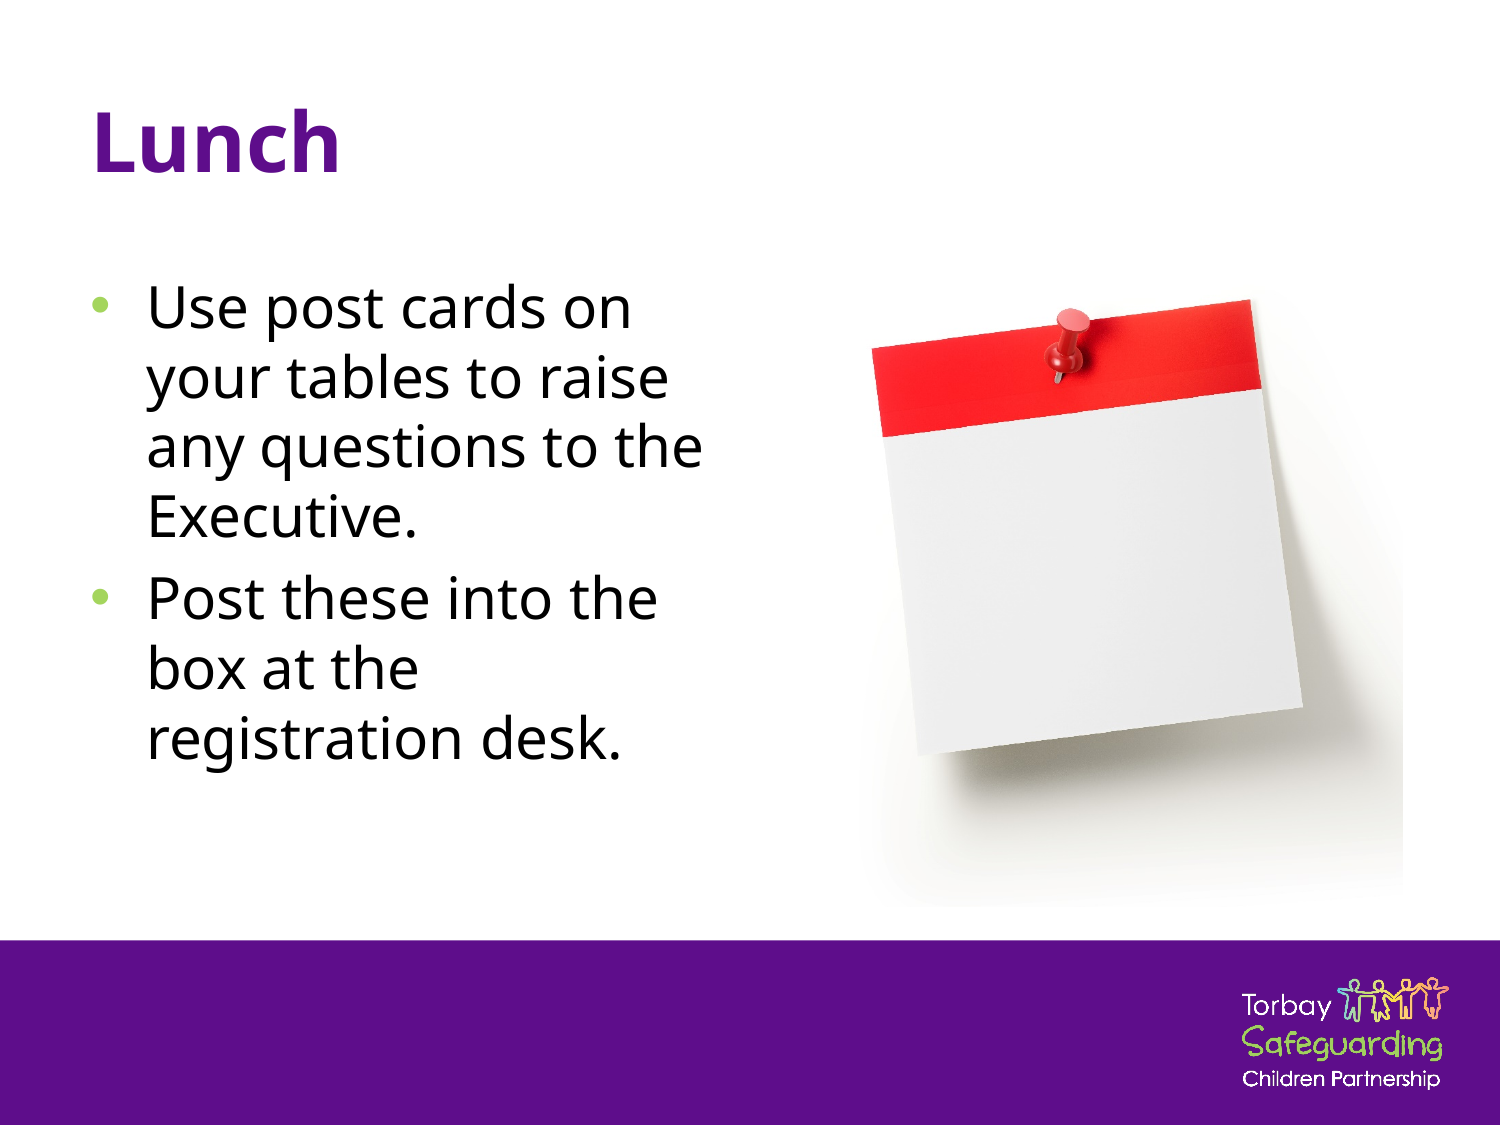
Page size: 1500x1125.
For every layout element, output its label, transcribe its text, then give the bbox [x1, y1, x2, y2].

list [784, 164, 1403, 907]
title Lunch [75, 45, 1425, 233]
picture [1222, 952, 1467, 1125]
list Use post cards on your tables to raise any questions to the Executive. Post these into the box at the registration desk. [75, 262, 738, 1005]
